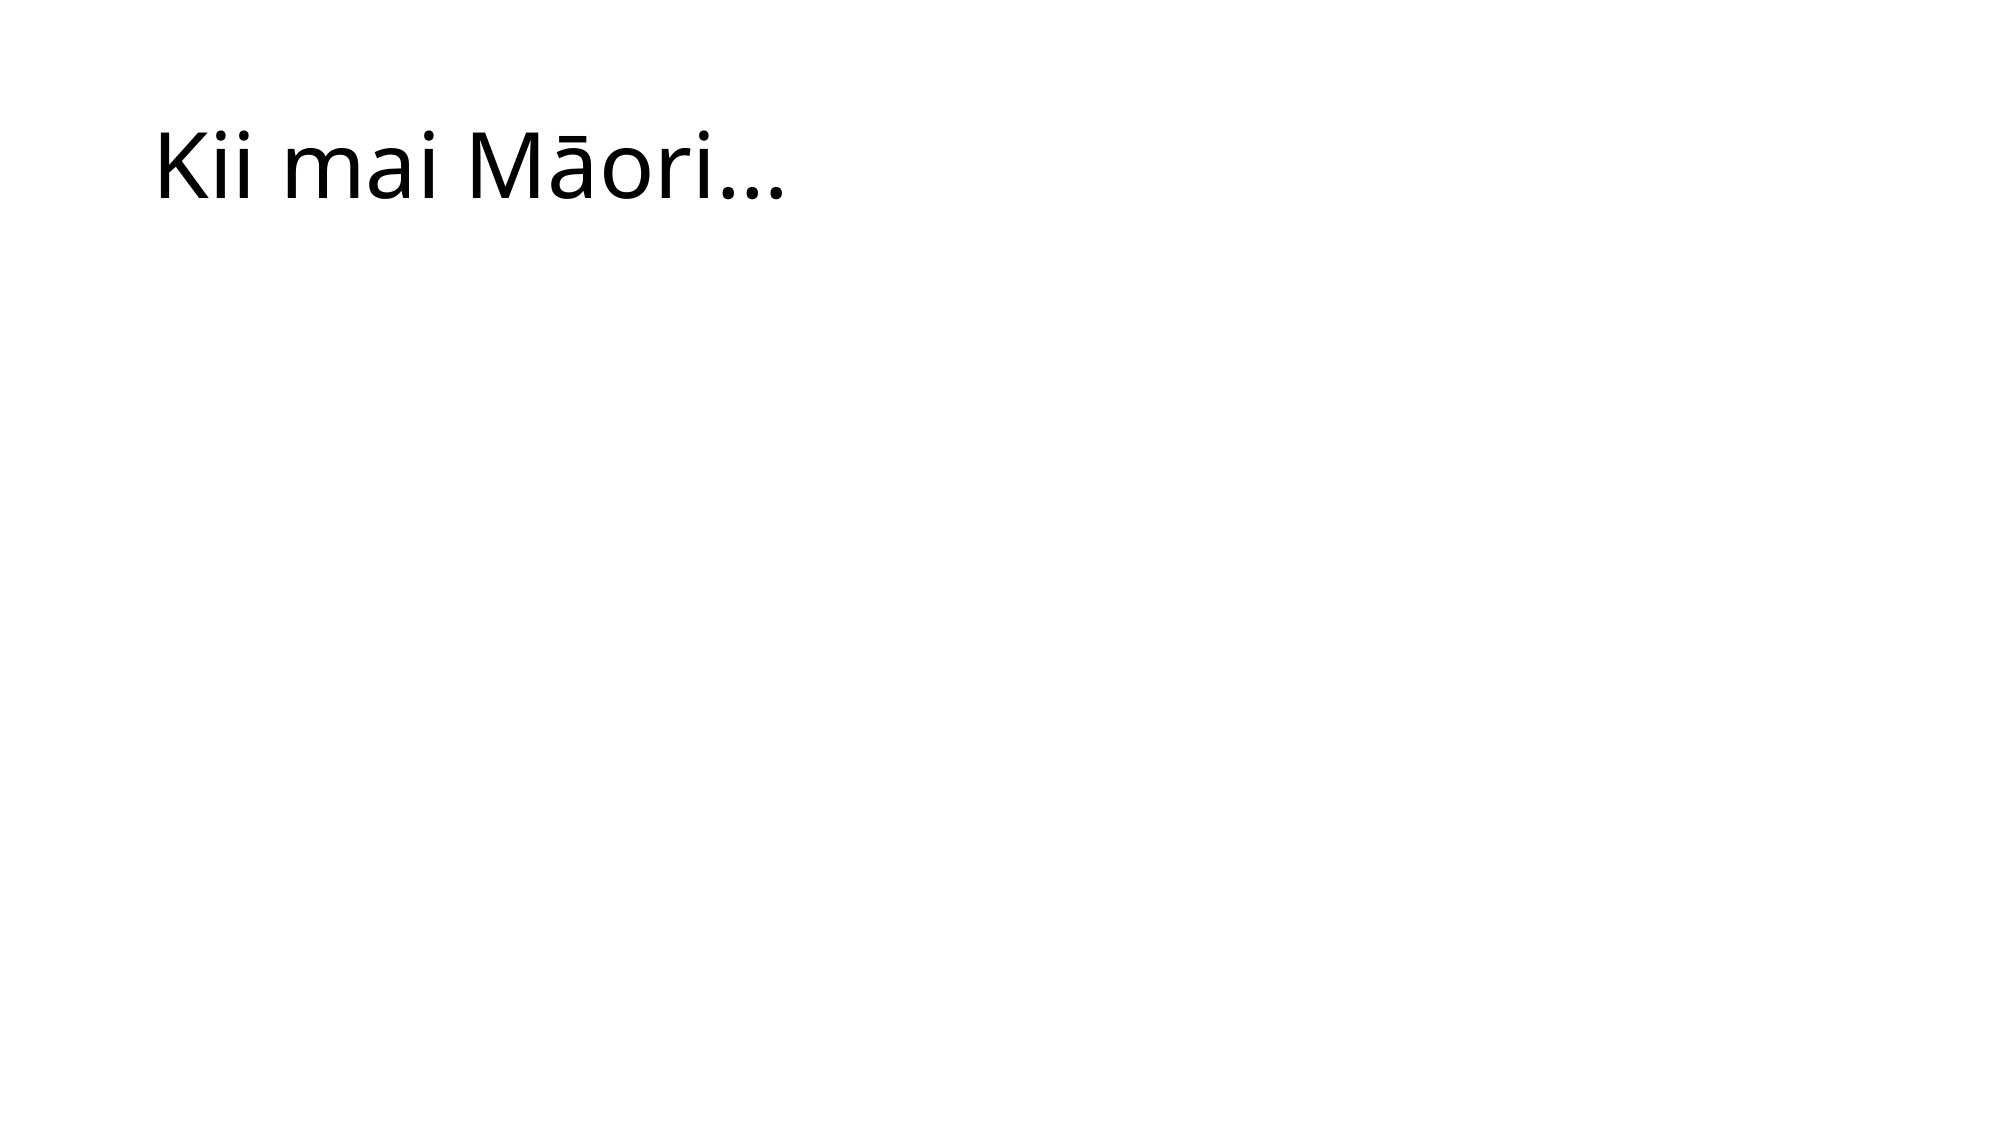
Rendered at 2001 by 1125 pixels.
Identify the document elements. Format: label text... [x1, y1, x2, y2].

title Kii mai Māori… [137, 59, 1863, 278]
